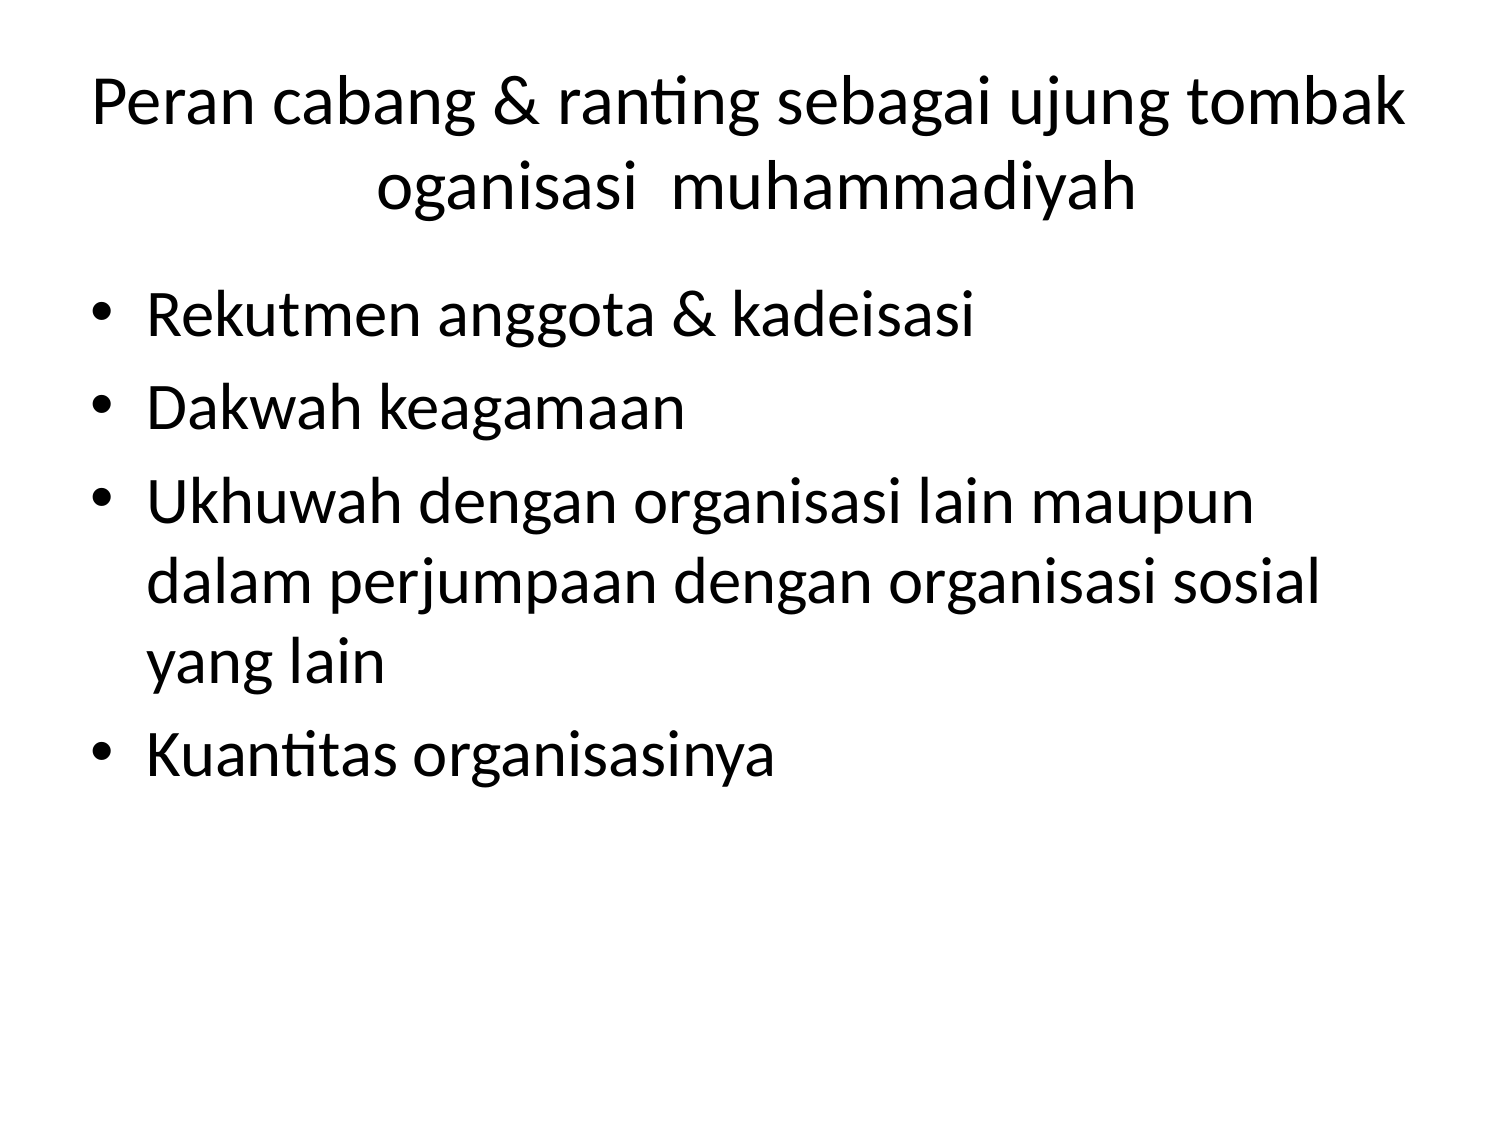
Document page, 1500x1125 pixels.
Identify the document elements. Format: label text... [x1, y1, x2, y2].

list Rekutmen anggota & kadeisasi Dakwah keagamaan Ukhuwah dengan organisasi lain maupun dalam perjumpaan dengan organisasi sosial yang lain Kuantitas organisasinya [75, 262, 1425, 1005]
title Peran cabang & ranting sebagai ujung tombak oganisasi muhammadiyah [75, 45, 1425, 233]
